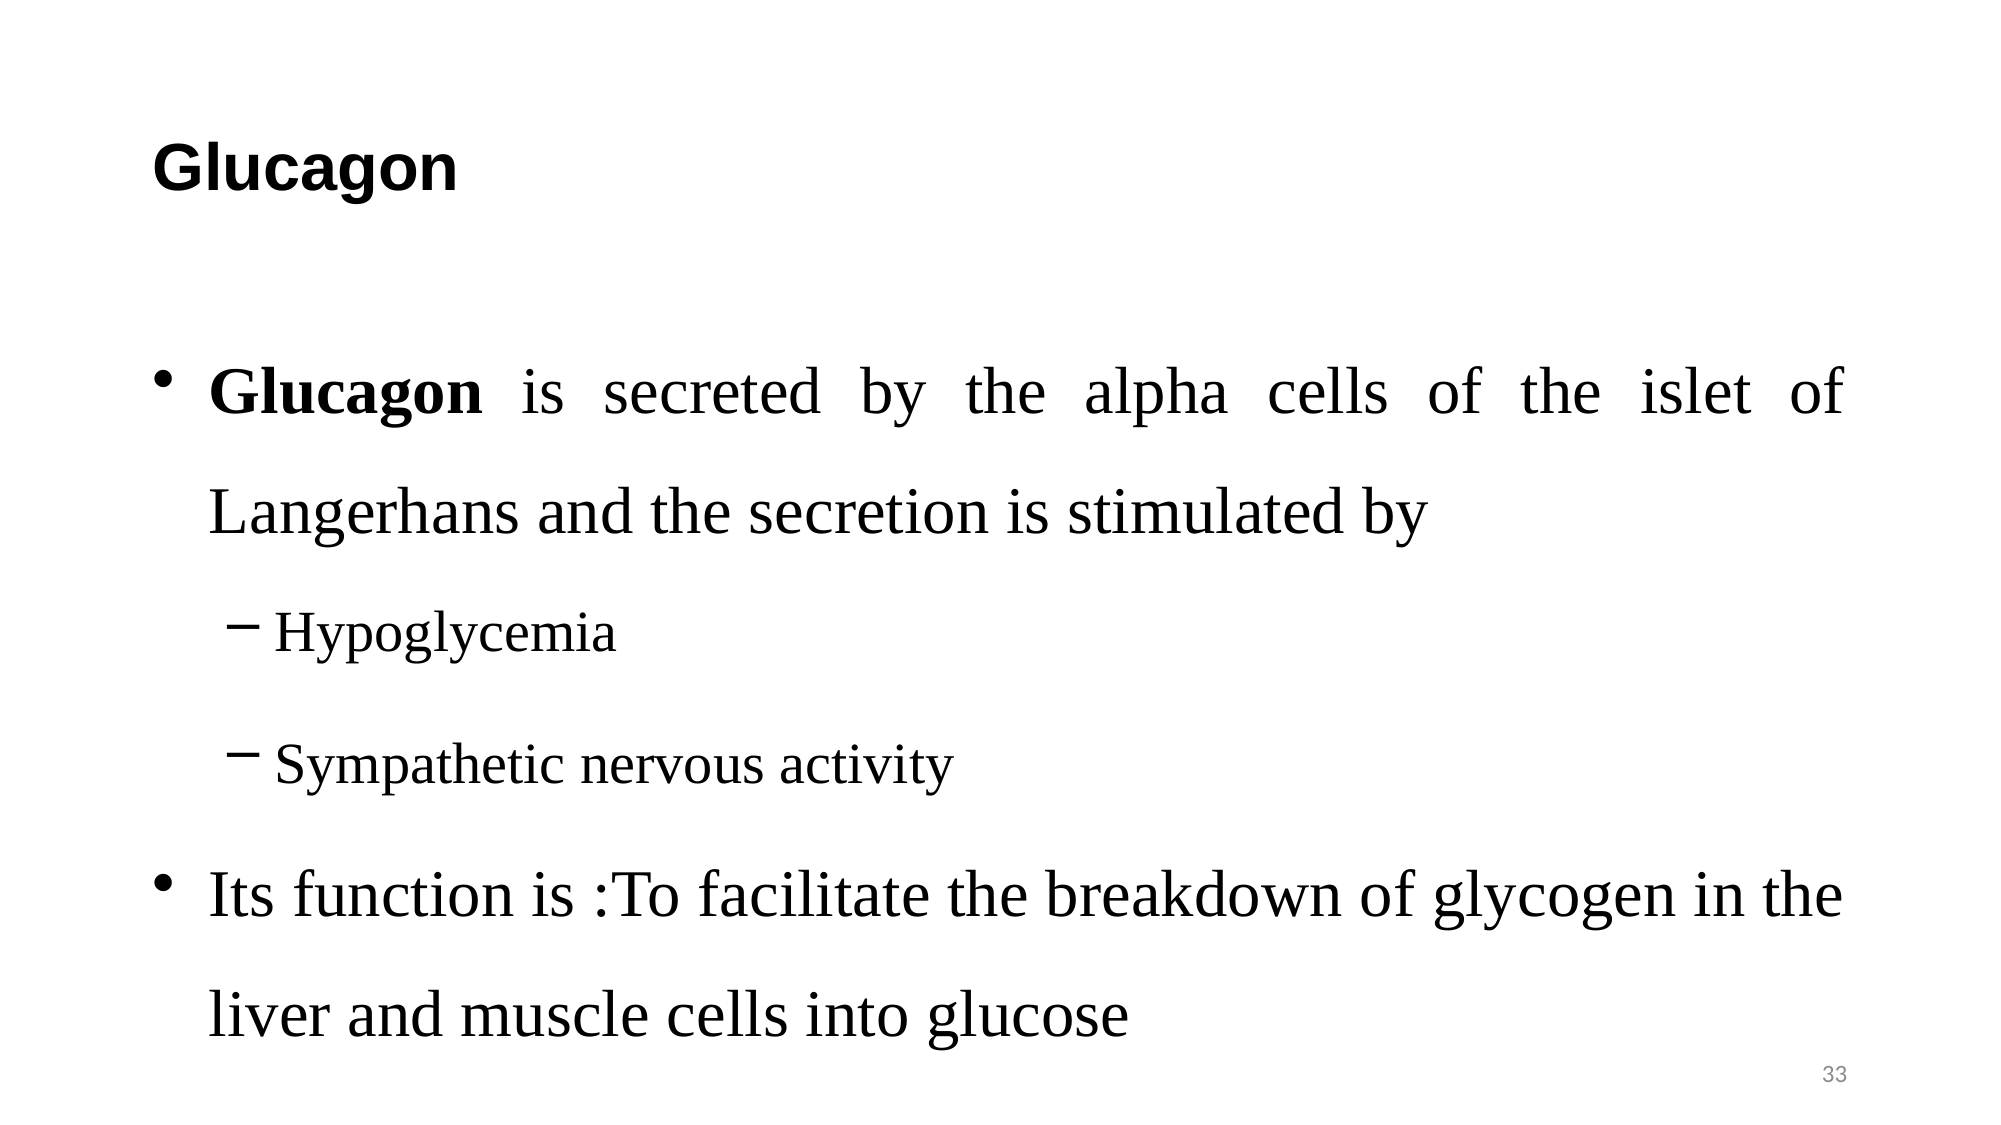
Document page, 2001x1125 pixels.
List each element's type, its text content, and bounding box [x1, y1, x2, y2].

list Glucagon is secreted by the alpha cells of the islet of Langerhans and the secretion is stimulated by Hypoglycemia Sympathetic nervous activity Its function is :To facilitate the breakdown of glycogen in the liver and muscle cells into glucose [137, 299, 1863, 1014]
title Glucagon [137, 59, 1863, 278]
slide_number 33 [1412, 1042, 1863, 1103]
